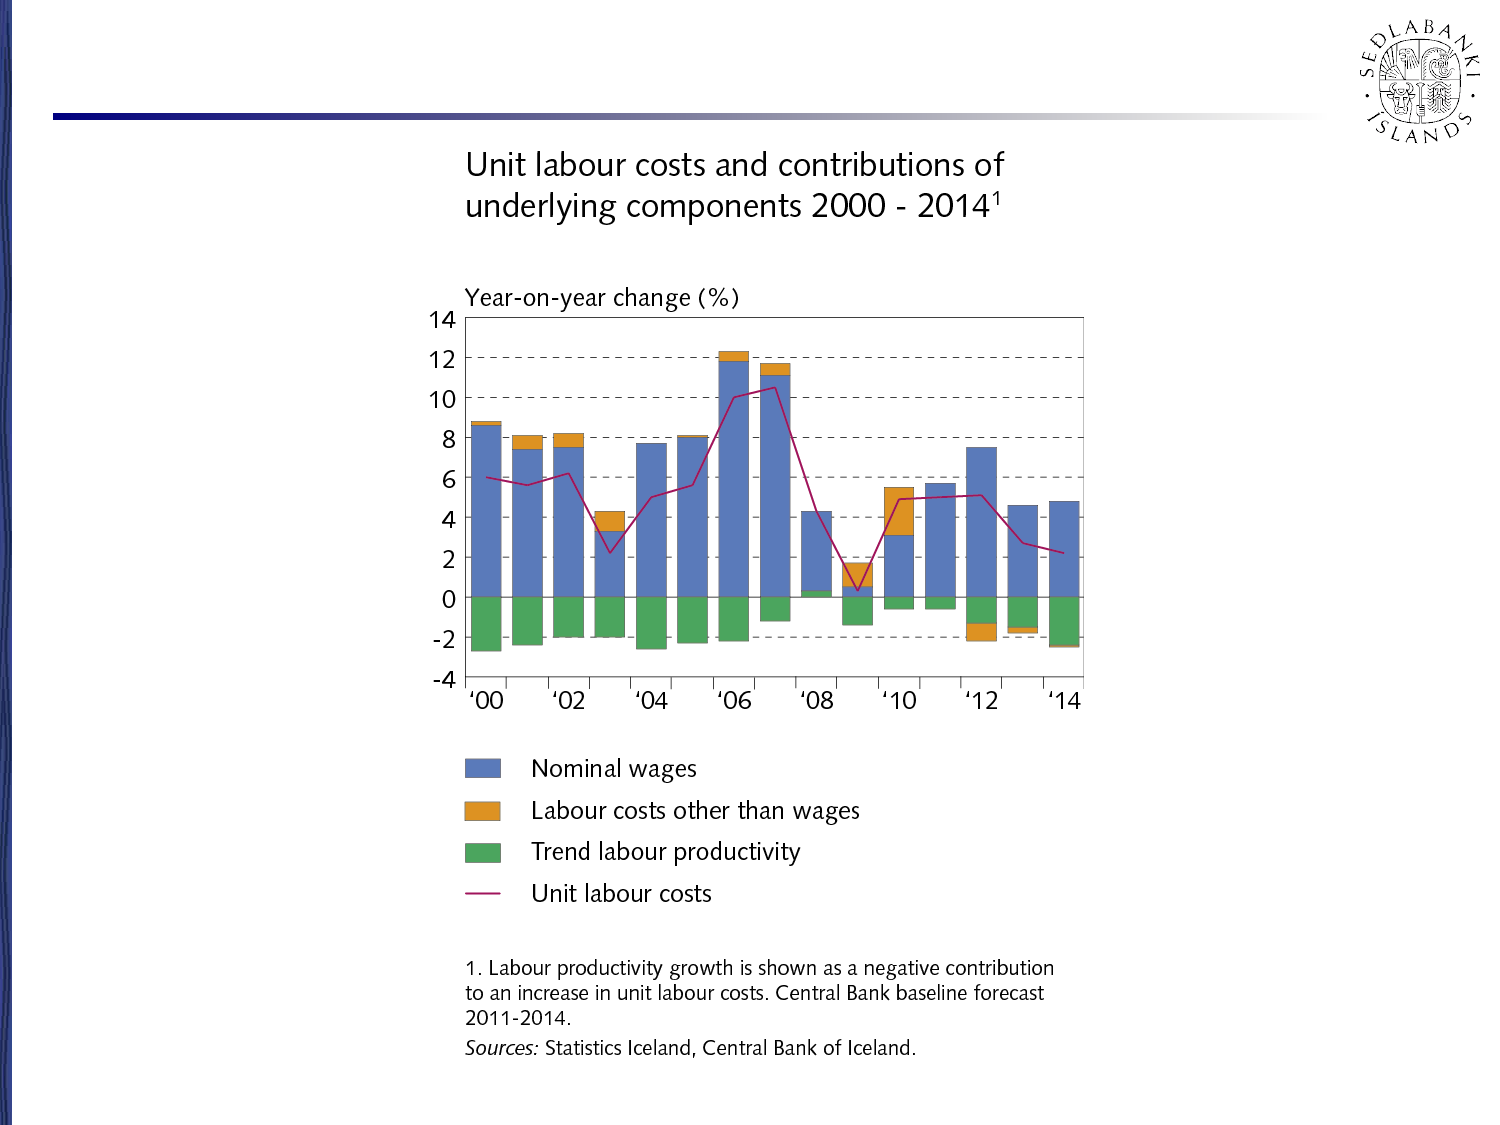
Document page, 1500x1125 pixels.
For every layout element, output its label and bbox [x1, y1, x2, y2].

picture [0, 0, 12, 1125]
picture [1357, 18, 1482, 149]
list [428, 148, 1084, 1059]
